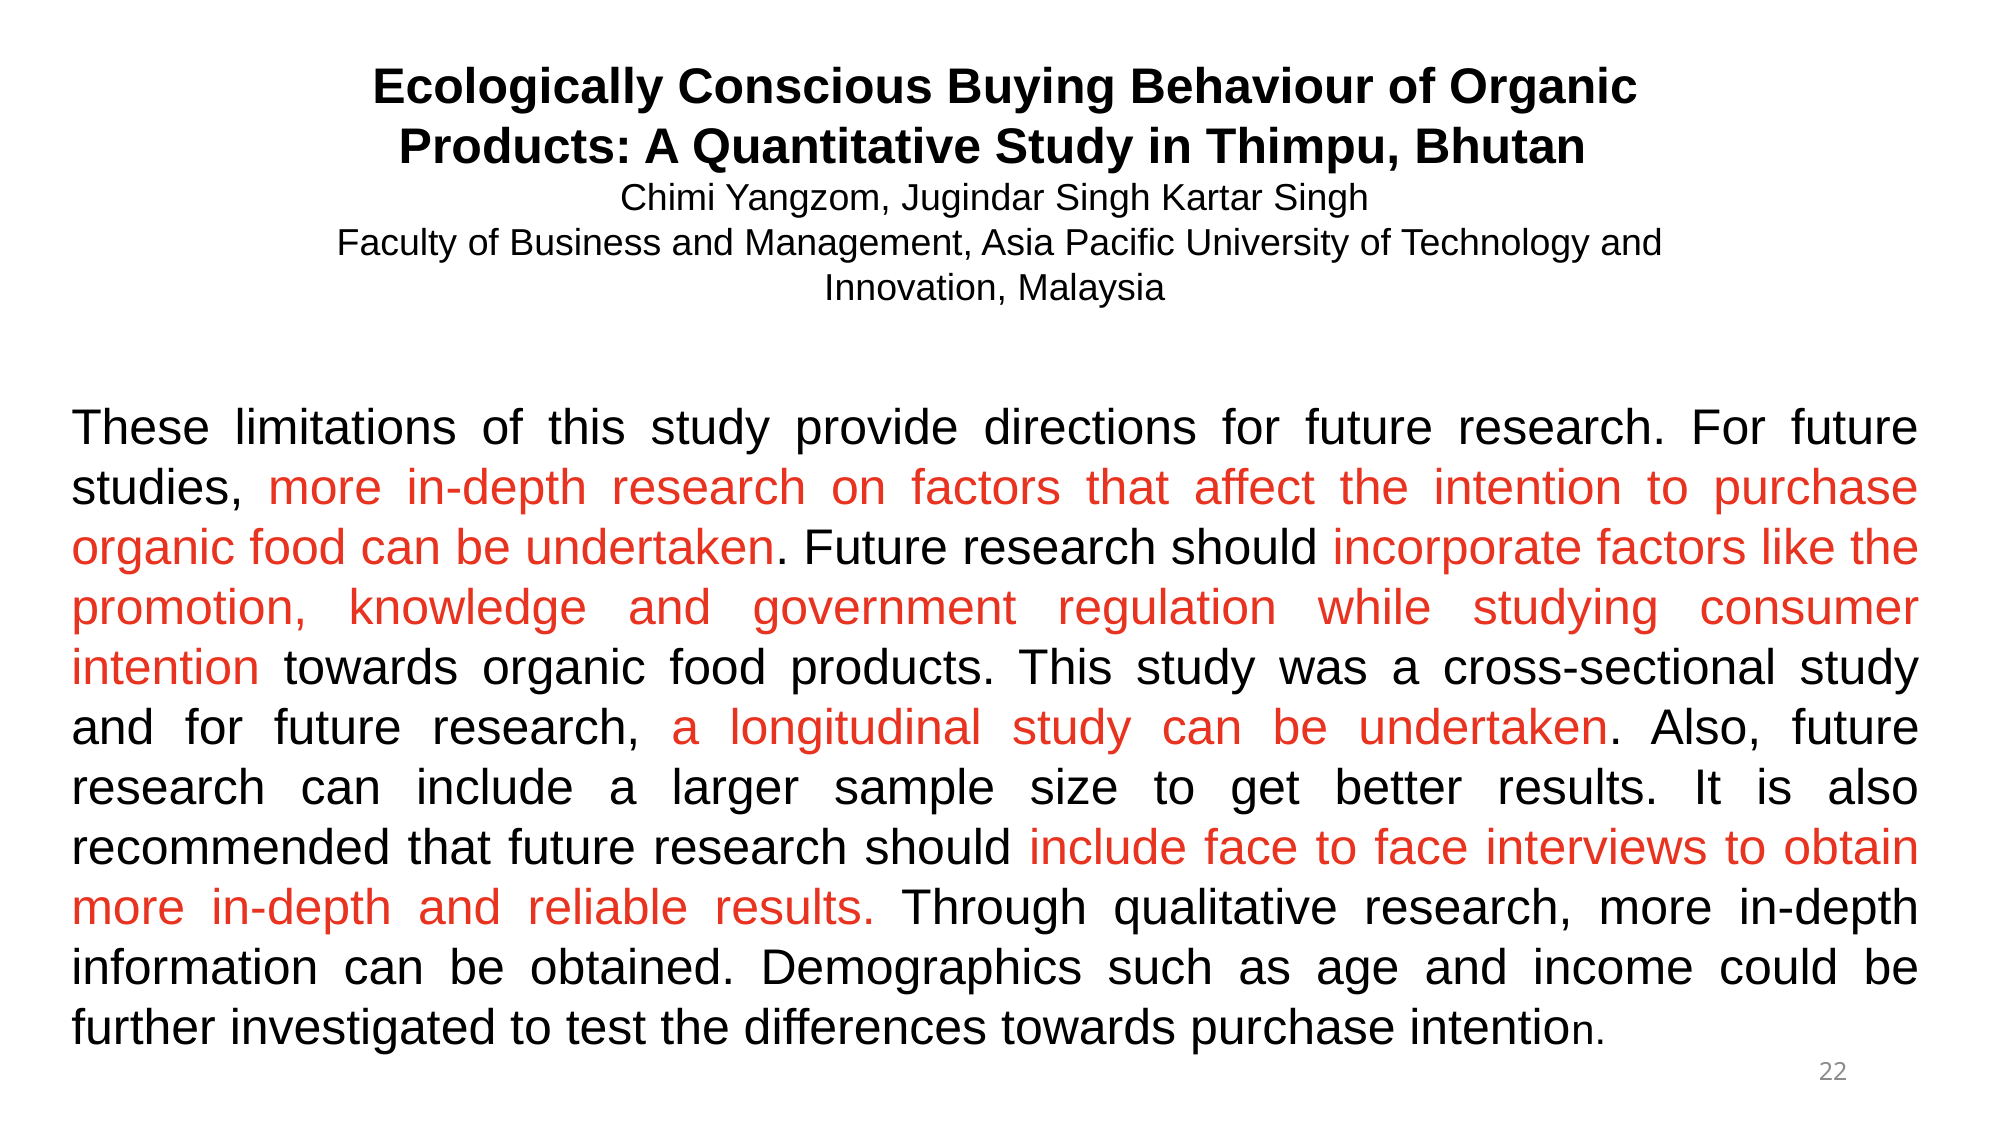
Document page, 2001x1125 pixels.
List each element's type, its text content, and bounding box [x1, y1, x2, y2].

slide_number 22 [1412, 1042, 1863, 1103]
text_box Ecologically Conscious Buying Behaviour of Organic Products: A Quantitative Study in Thimpu, Bhutan Chimi Yangzom, Jugindar Singh Kartar Singh Faculty of Business and Management, Asia Pacific University of Technology and Innovation, Malaysia [249, 0, 1750, 361]
text_box These limitations of this study provide directions for future research. For future studies, more in-depth research on factors that affect the intention to purchase organic food can be undertaken. Future research should incorporate factors like the promotion, knowledge and government regulation while studying consumer intention towards organic food products. This study was a cross-sectional study and for future research, a longitudinal study can be undertaken. Also, future research can include a larger sample size to get better results. It is also recommended that future research should include face to face interviews to obtain more in-depth and reliable results. Through qualitative research, more in-depth information can be obtained. Demographics such as age and income could be further investigated to test the differences towards purchase intention. [56, 387, 1935, 1063]
